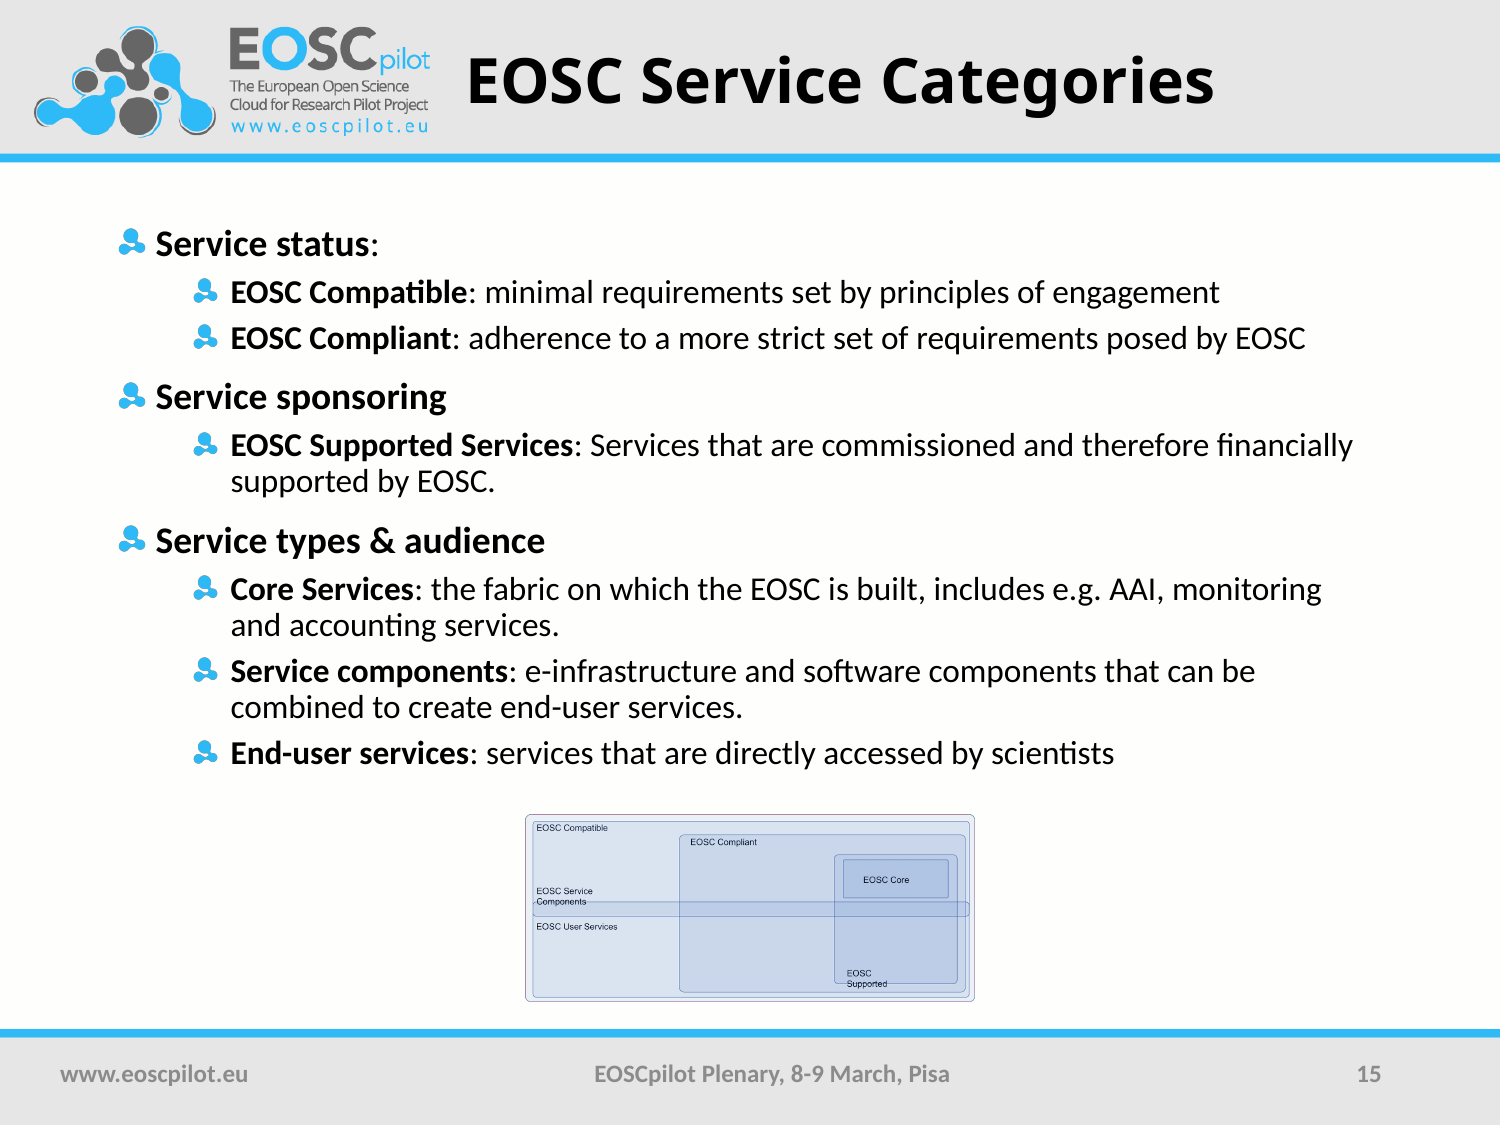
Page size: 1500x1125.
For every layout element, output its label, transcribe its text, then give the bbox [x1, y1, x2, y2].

footer EOSCpilot Plenary, 8-9 March, Pisa [354, 1042, 1191, 1103]
title EOSC Service Categories [450, 22, 1397, 146]
slide_number www.eoscpilot.eu [45, 1042, 268, 1103]
slide_number 15 [1307, 1042, 1397, 1103]
list Service status: EOSC Compatible: minimal requirements set by principles of engagement EOSC Compliant: adherence to a more strict set of requirements posed by EOSC Service sponsoring EOSC Supported Services: Services that are commissioned and therefore financially supported by EOSC. Service types & audience Core Services: the fabric on which the EOSC is built, includes e.g. AAI, monitoring and accounting services. Service components: e-infrastructure and software components that can be combined to create end-user services. End-user services: services that are directly accessed by scientists [103, 216, 1397, 1002]
picture [0, 0, 1500, 1125]
